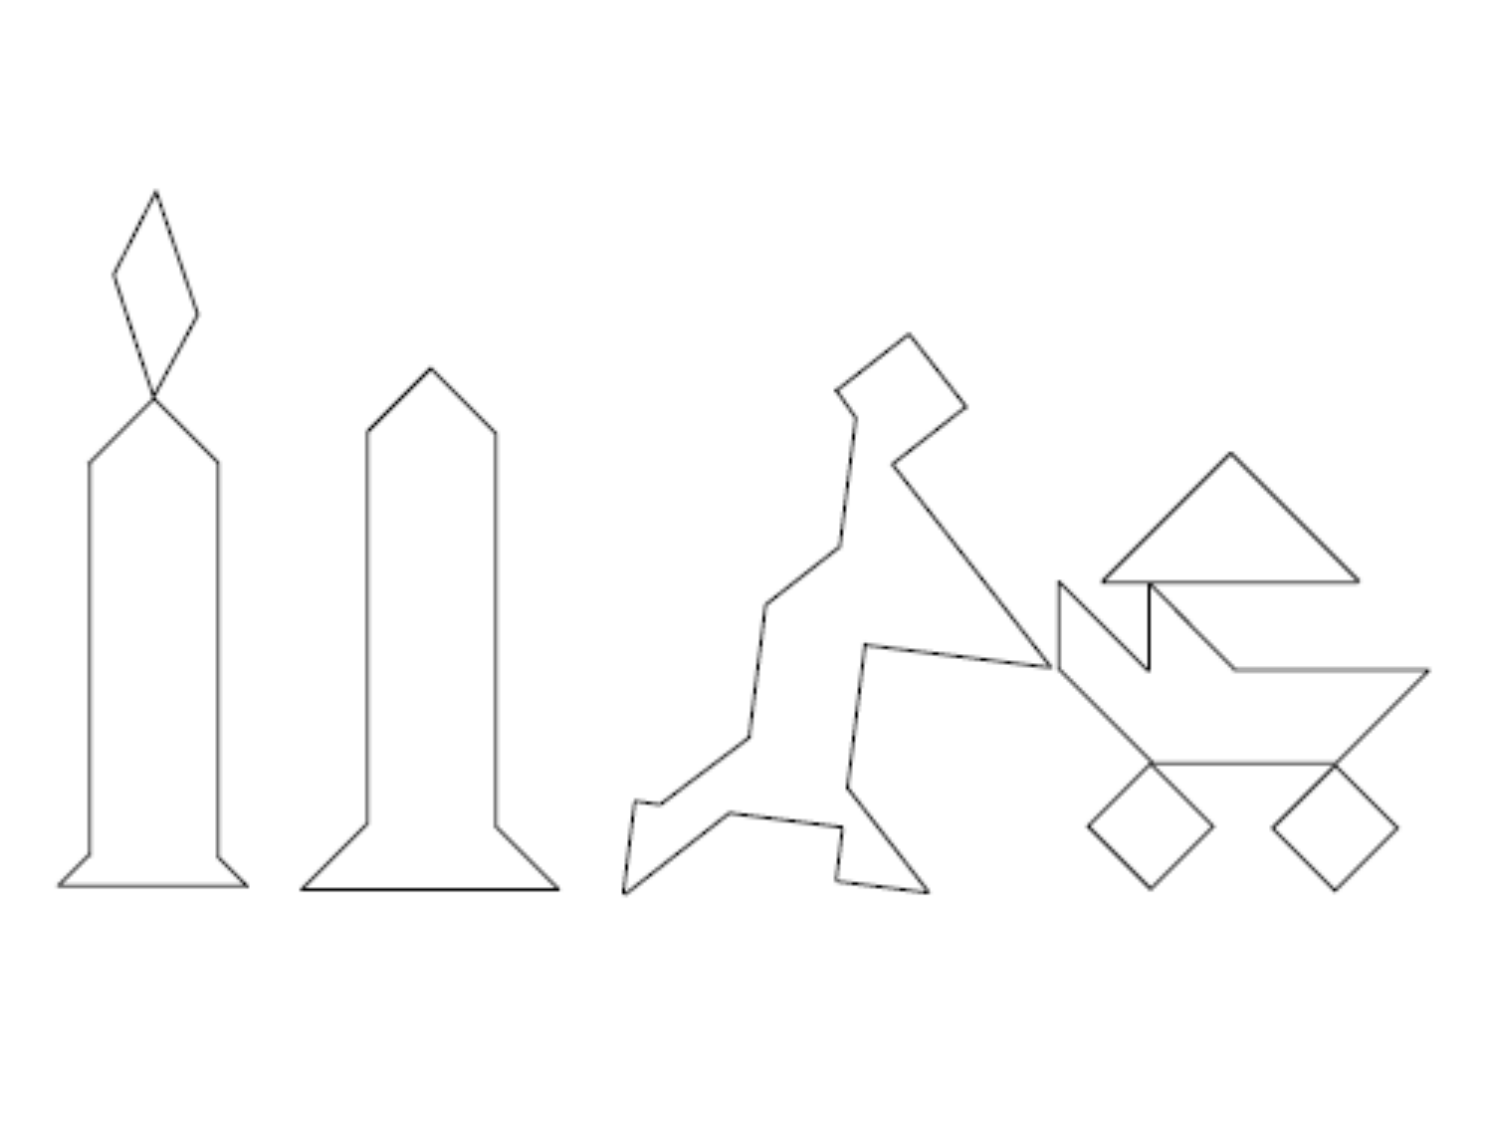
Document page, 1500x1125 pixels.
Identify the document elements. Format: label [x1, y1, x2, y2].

picture [11, 172, 1483, 931]
